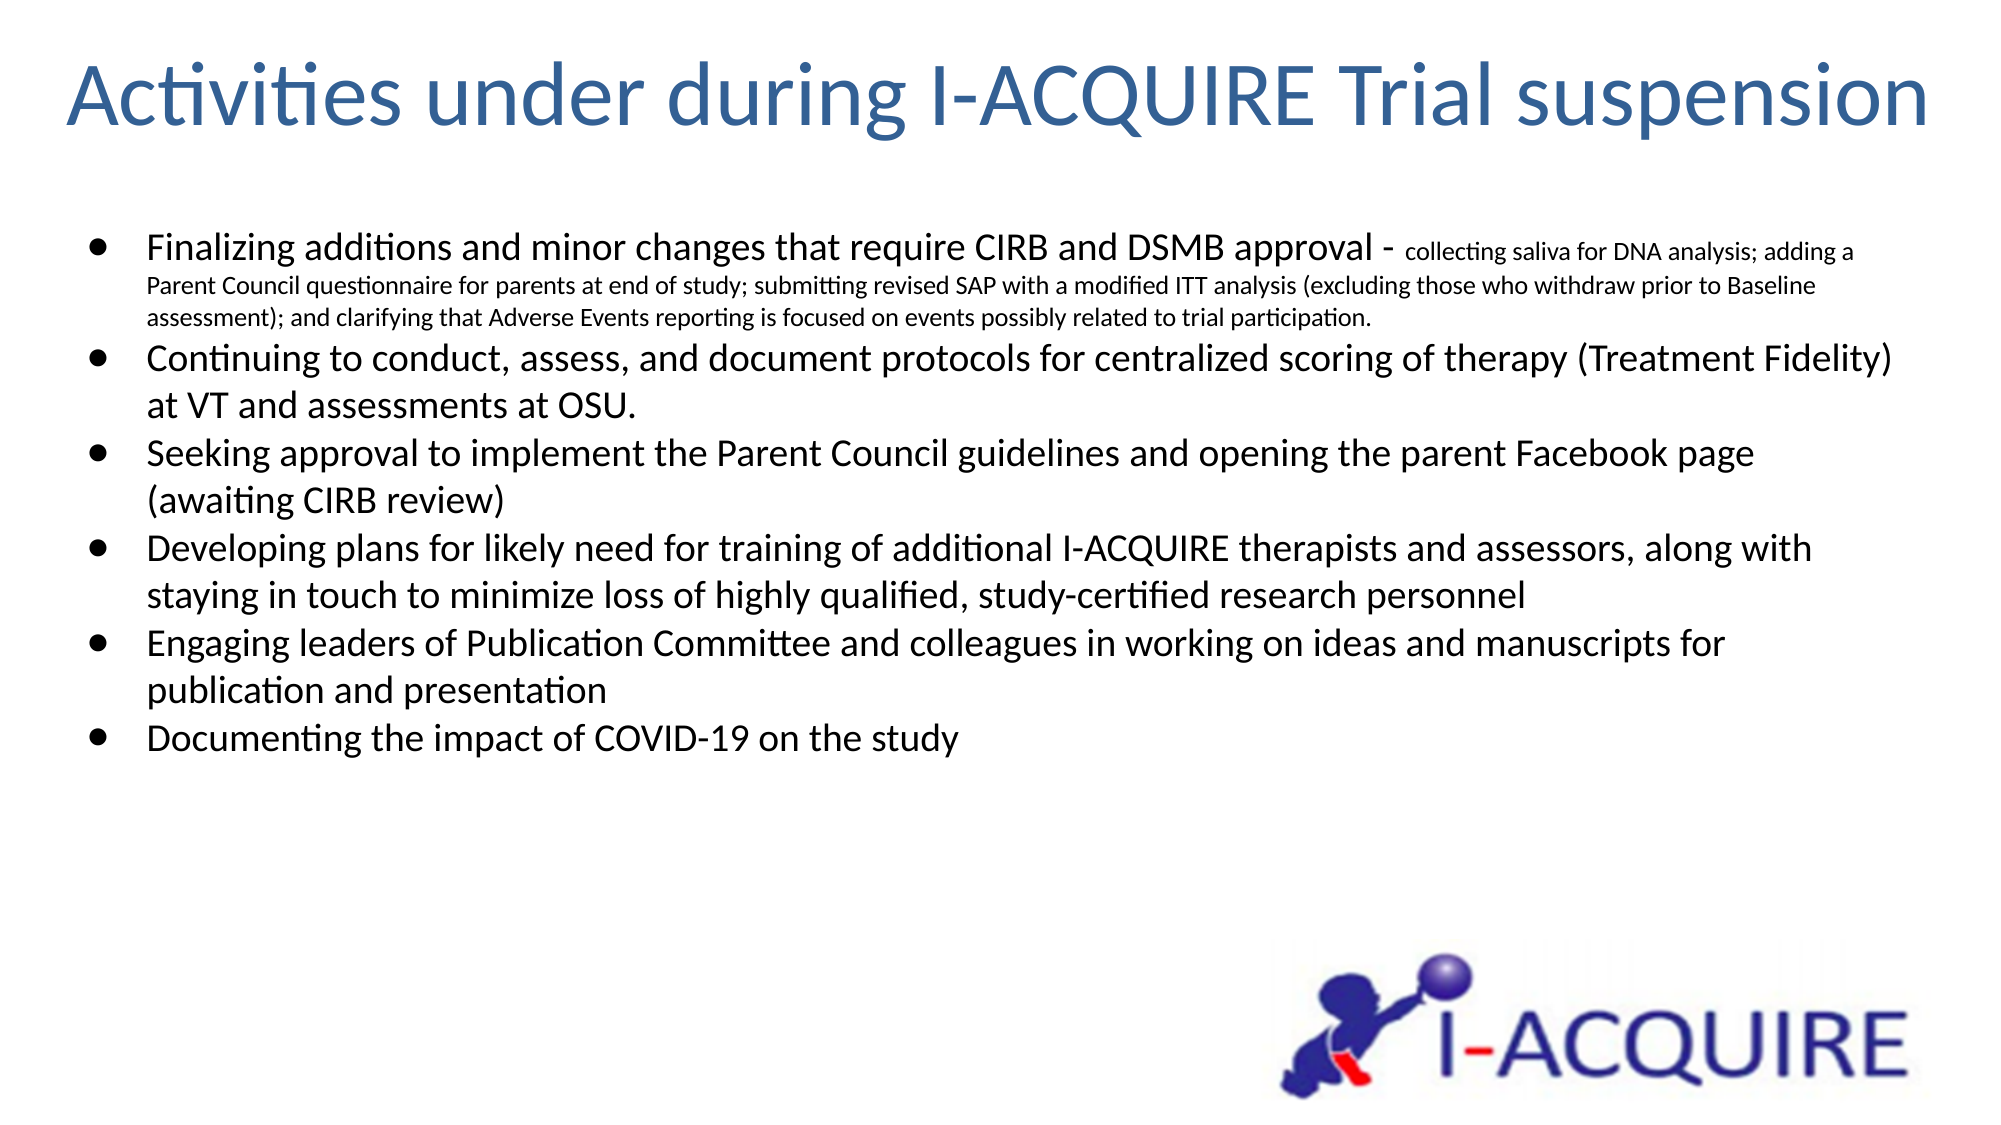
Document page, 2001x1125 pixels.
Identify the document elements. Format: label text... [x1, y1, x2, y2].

title Activities under during I-ACQUIRE Trial suspension [43, 31, 1957, 157]
list Finalizing additions and minor changes that require CIRB and DSMB approval - collecting saliva for DNA analysis; adding a Parent Council questionnaire for parents at end of study; submitting revised SAP with a modified ITT analysis (excluding those who withdraw prior to Baseline assessment); and clarifying that Adverse Events reporting is focused on events possibly related to trial participation. Continuing to conduct, assess, and document protocols for centralized scoring of therapy (Treatment Fidelity) at VT and assessments at OSU. Seeking approval to implement the Parent Council guidelines and opening the parent Facebook page (awaiting CIRB review) Developing plans for likely need for training of additional I-ACQUIRE therapists and assessors, along with staying in touch to minimize loss of highly qualified, study-certified research personnel Engaging leaders of Publication Committee and colleagues in working on ideas and manuscripts for publication and presentation Documenting the impact of COVID-19 on the study [71, 205, 1929, 775]
picture [1174, 939, 2000, 1125]
